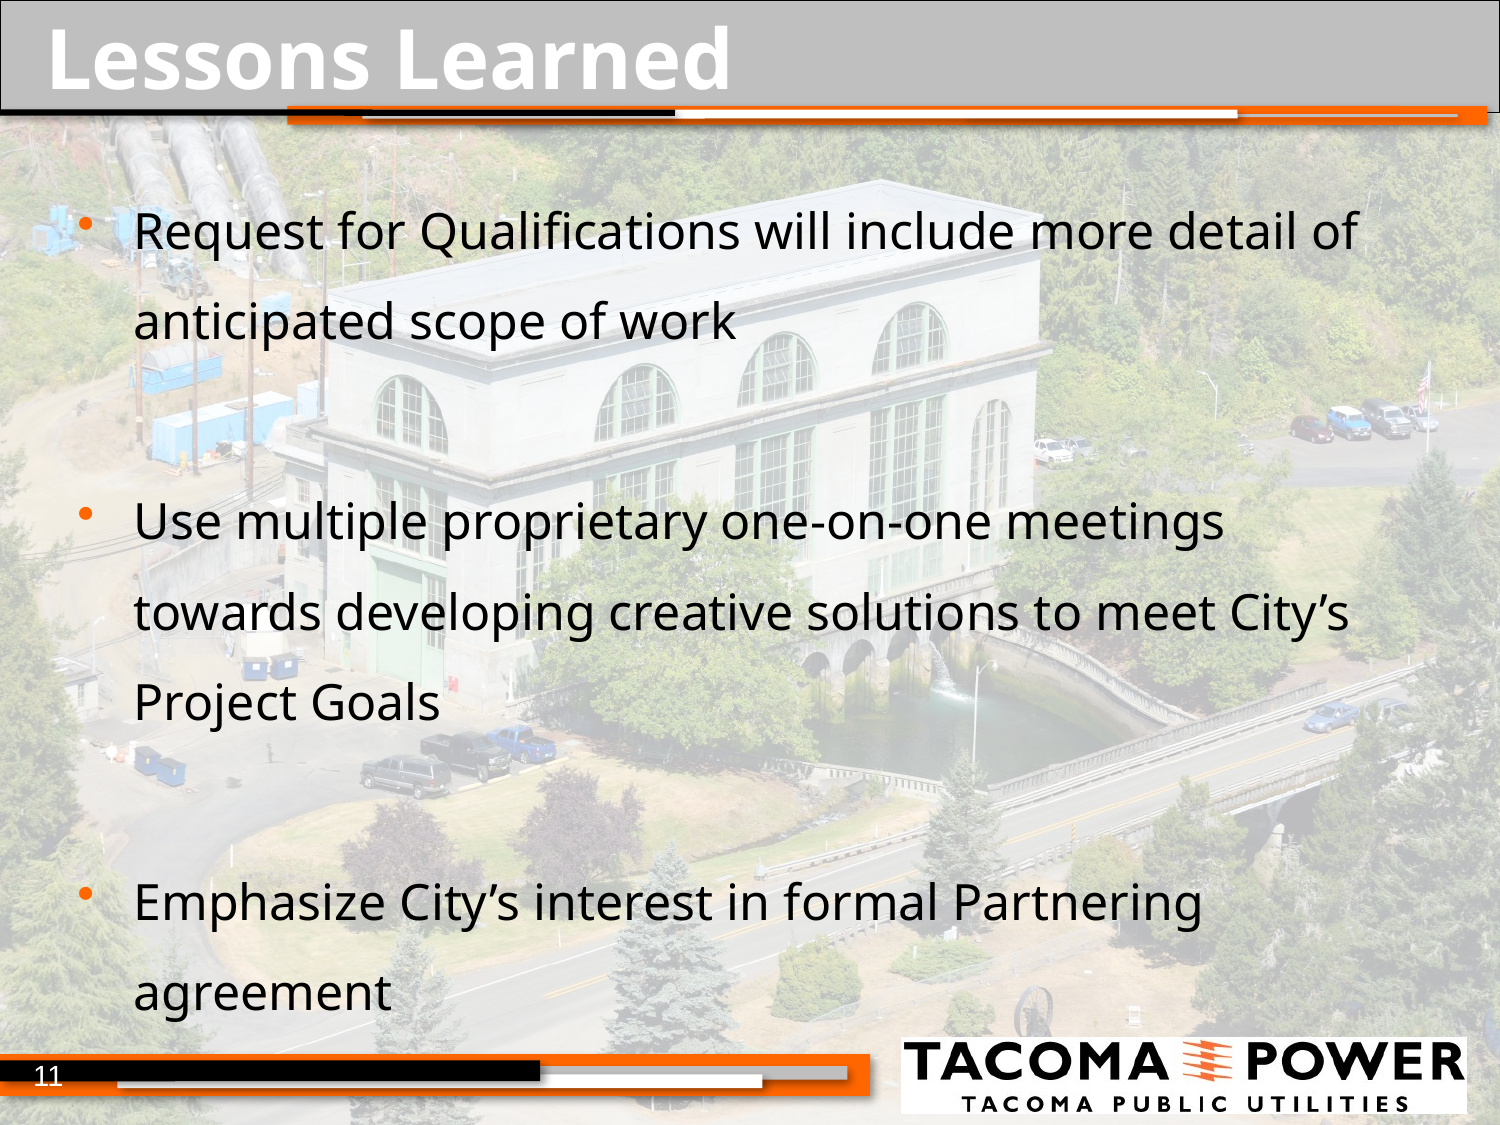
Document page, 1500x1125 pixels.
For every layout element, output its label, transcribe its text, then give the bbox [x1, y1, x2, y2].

slide_number 11 [3, 1049, 79, 1113]
text_box Request for Qualifications will include more detail of anticipated scope of work Use multiple proprietary one-on-one meetings towards developing creative solutions to meet City’s Project Goals Emphasize City’s interest in formal Partnering agreement [62, 162, 1425, 1025]
title Lessons Learned [0, 0, 1500, 113]
picture [901, 1037, 1467, 1114]
